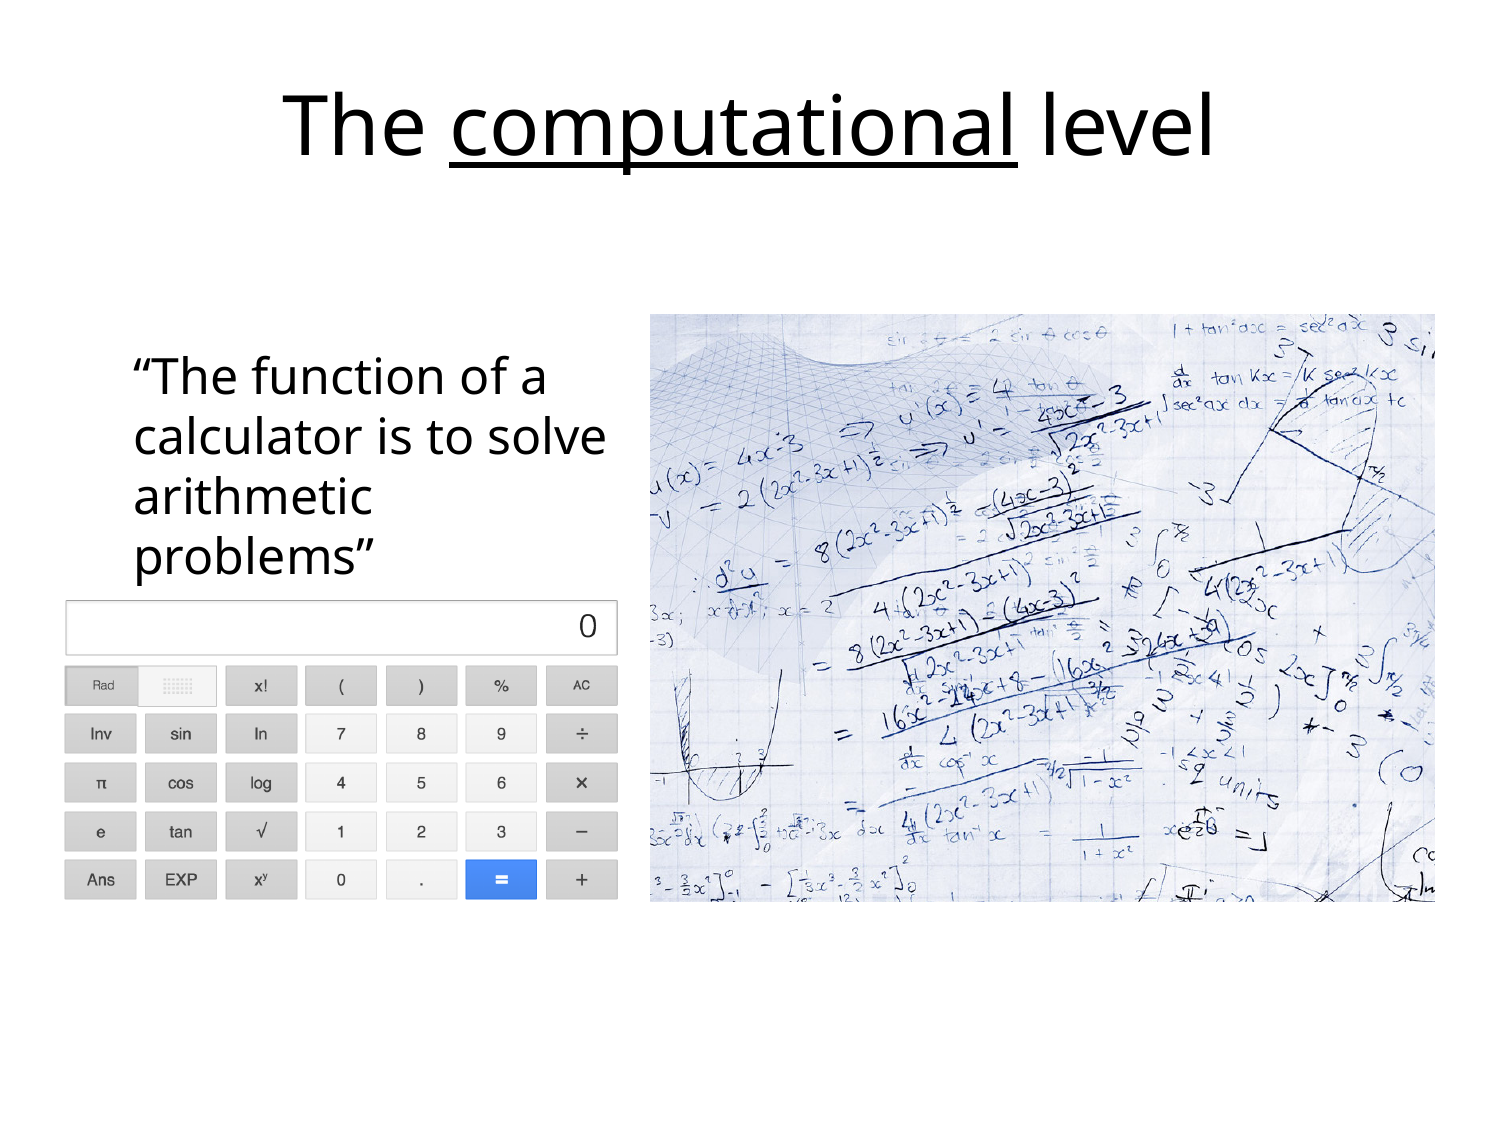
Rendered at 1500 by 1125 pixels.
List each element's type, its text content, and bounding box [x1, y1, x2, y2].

picture [650, 314, 1435, 902]
picture [49, 565, 636, 920]
text_box “The function of a calculator is to solve arithmetic problems” [118, 337, 636, 565]
title The computational level [103, 59, 1397, 198]
